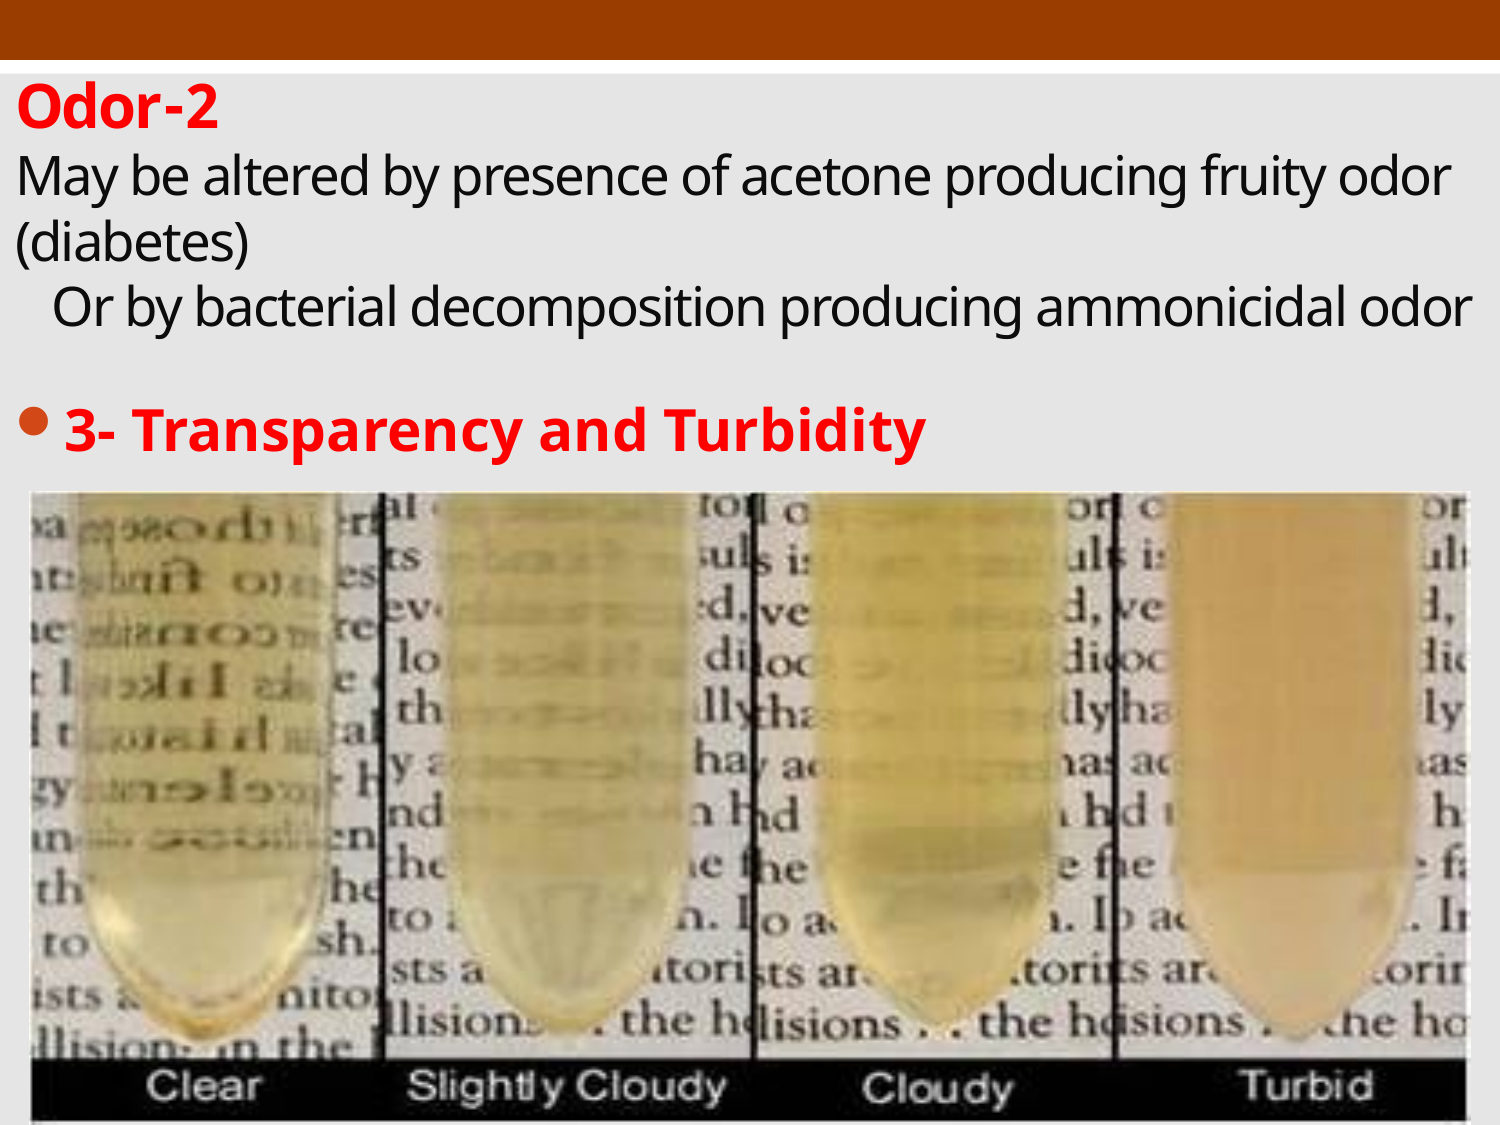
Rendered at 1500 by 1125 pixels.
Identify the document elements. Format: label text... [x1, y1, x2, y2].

title 2-Odor May be altered by presence of acetone producing fruity odor (diabetes) Or by bacterial decomposition producing ammonicidal odor [0, 54, 1500, 350]
list 3- Transparency and Turbidity [0, 385, 1500, 1125]
picture [29, 491, 1471, 1125]
